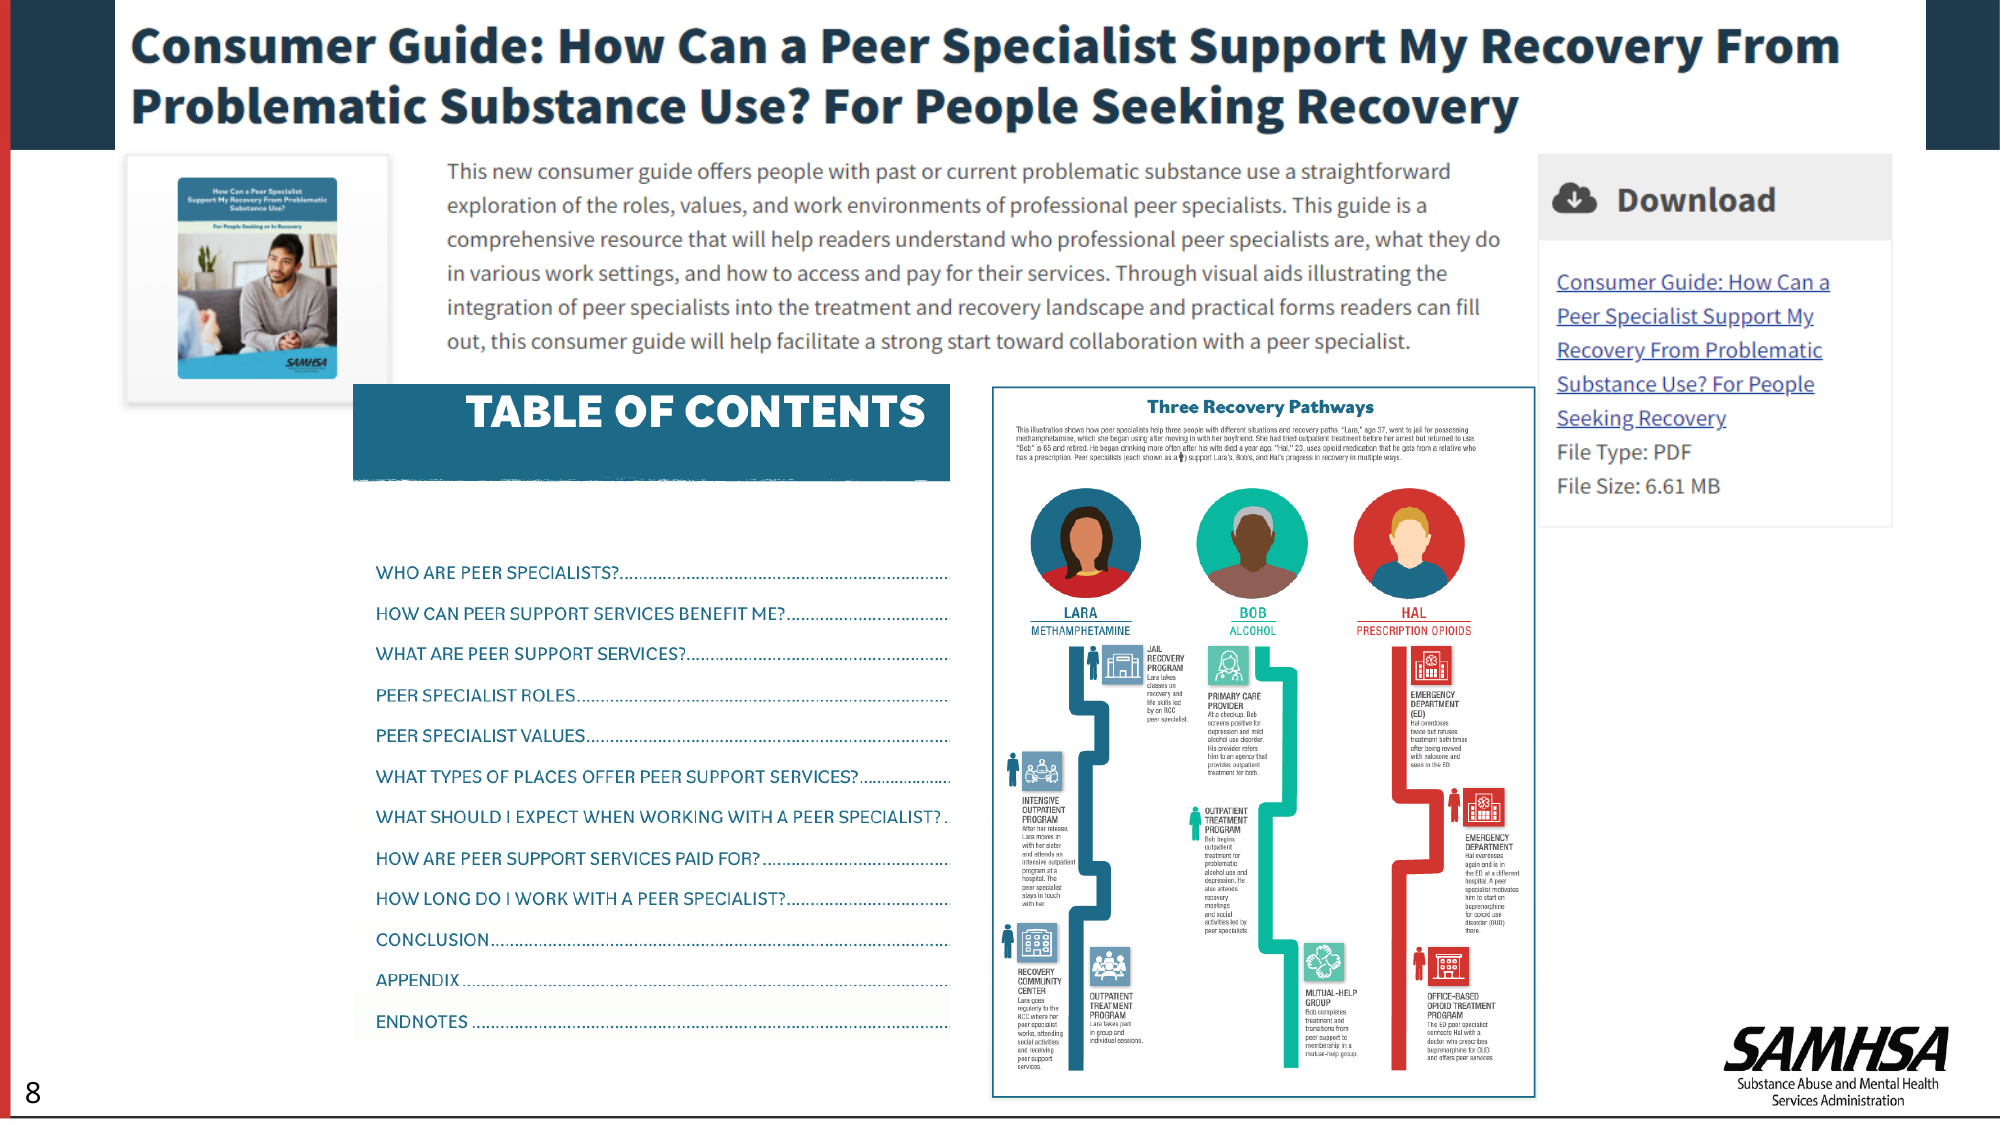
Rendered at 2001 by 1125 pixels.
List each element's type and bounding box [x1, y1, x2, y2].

list [115, 0, 1926, 539]
picture [0, 0, 2000, 1125]
